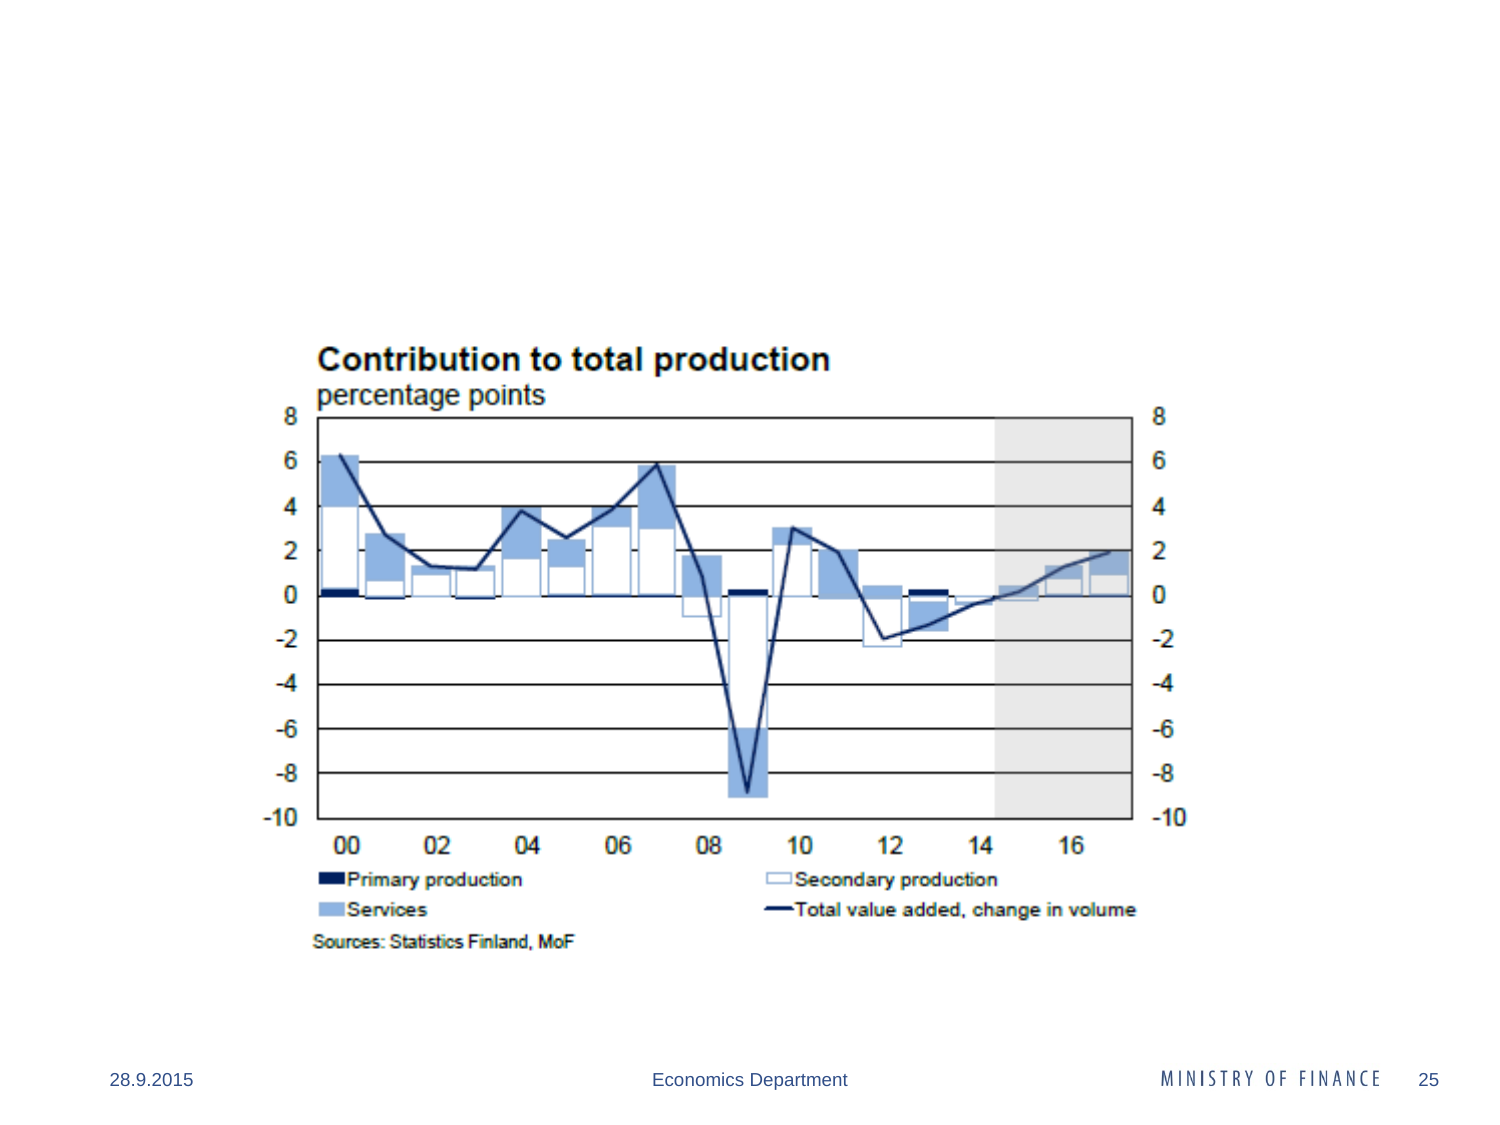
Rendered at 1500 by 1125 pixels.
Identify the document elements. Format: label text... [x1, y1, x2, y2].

slide_number 25 [1376, 1054, 1455, 1103]
picture [1095, 1063, 1376, 1093]
picture [181, 259, 1282, 1037]
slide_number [94, 1054, 255, 1103]
footer Economics Department [512, 1054, 988, 1103]
